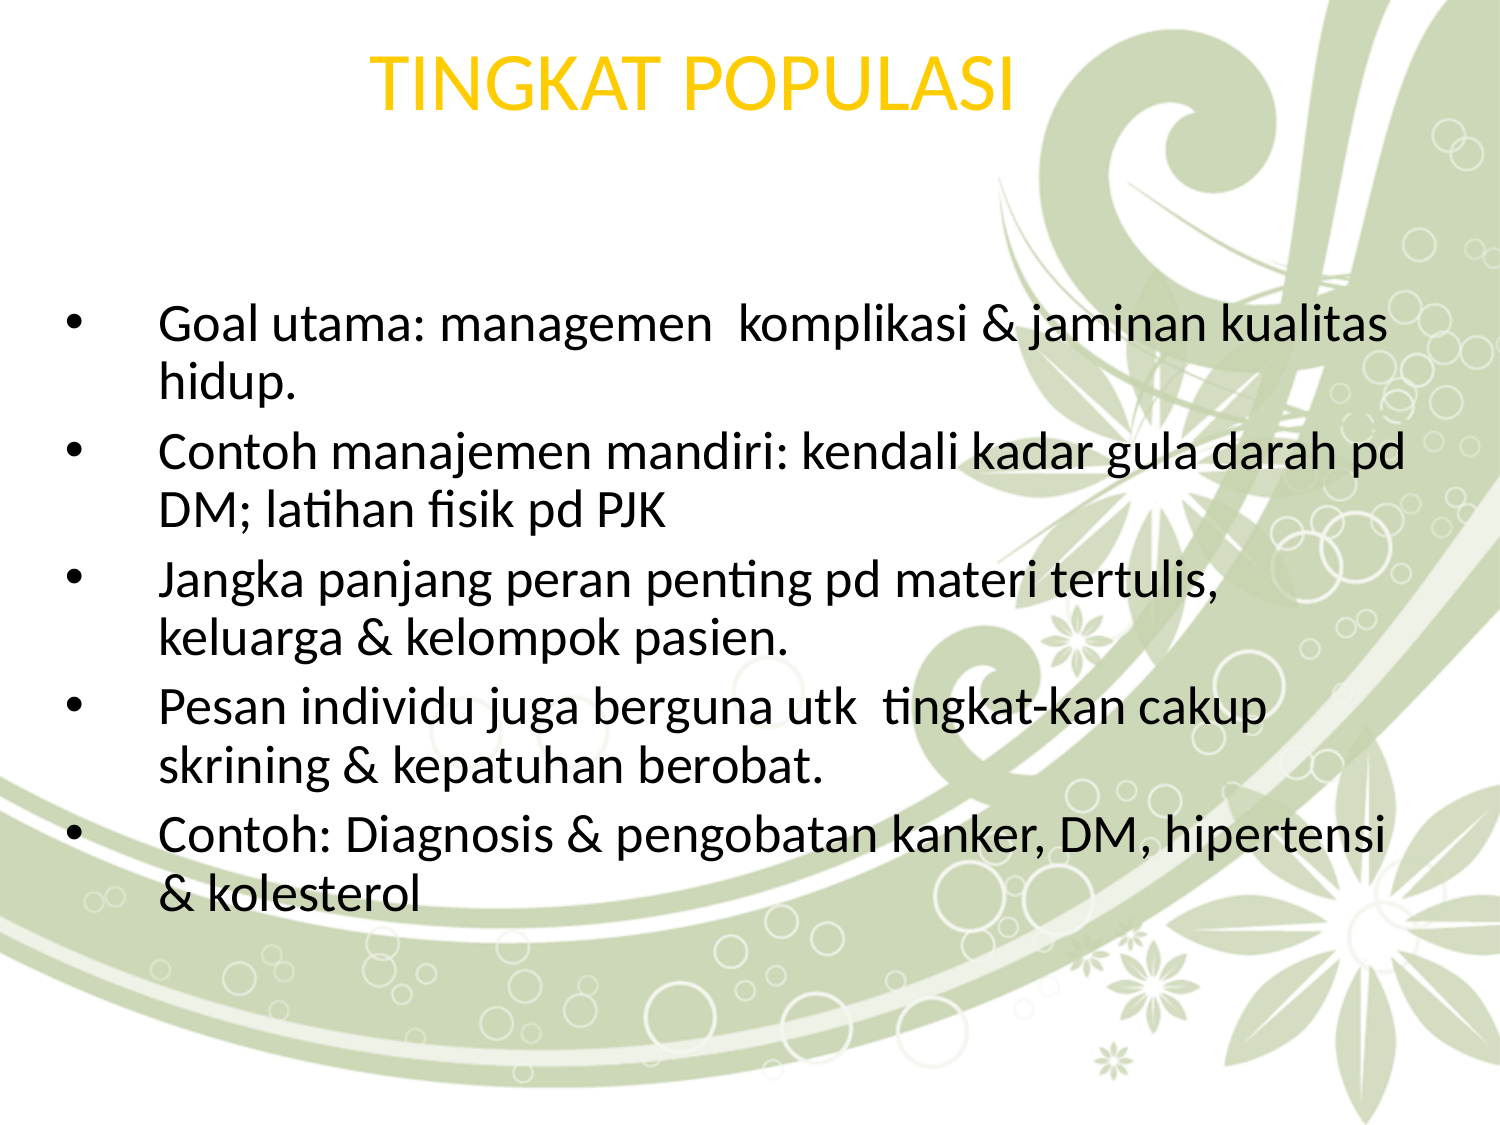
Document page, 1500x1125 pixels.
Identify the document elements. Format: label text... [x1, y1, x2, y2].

title TINGKAT POPULASI [75, 20, 1313, 175]
list Goal utama: managemen komplikasi & jaminan kualitas hidup. Contoh manajemen mandiri: kendali kadar gula darah pd DM; latihan fisik pd PJK Jangka panjang peran penting pd materi tertulis, keluarga & kelompok pasien. Pesan individu juga berguna utk tingkat-kan cakup skrining & kepatuhan berobat. Contoh: Diagnosis & pengobatan kanker, DM, hipertensi & kolesterol [50, 287, 1425, 950]
